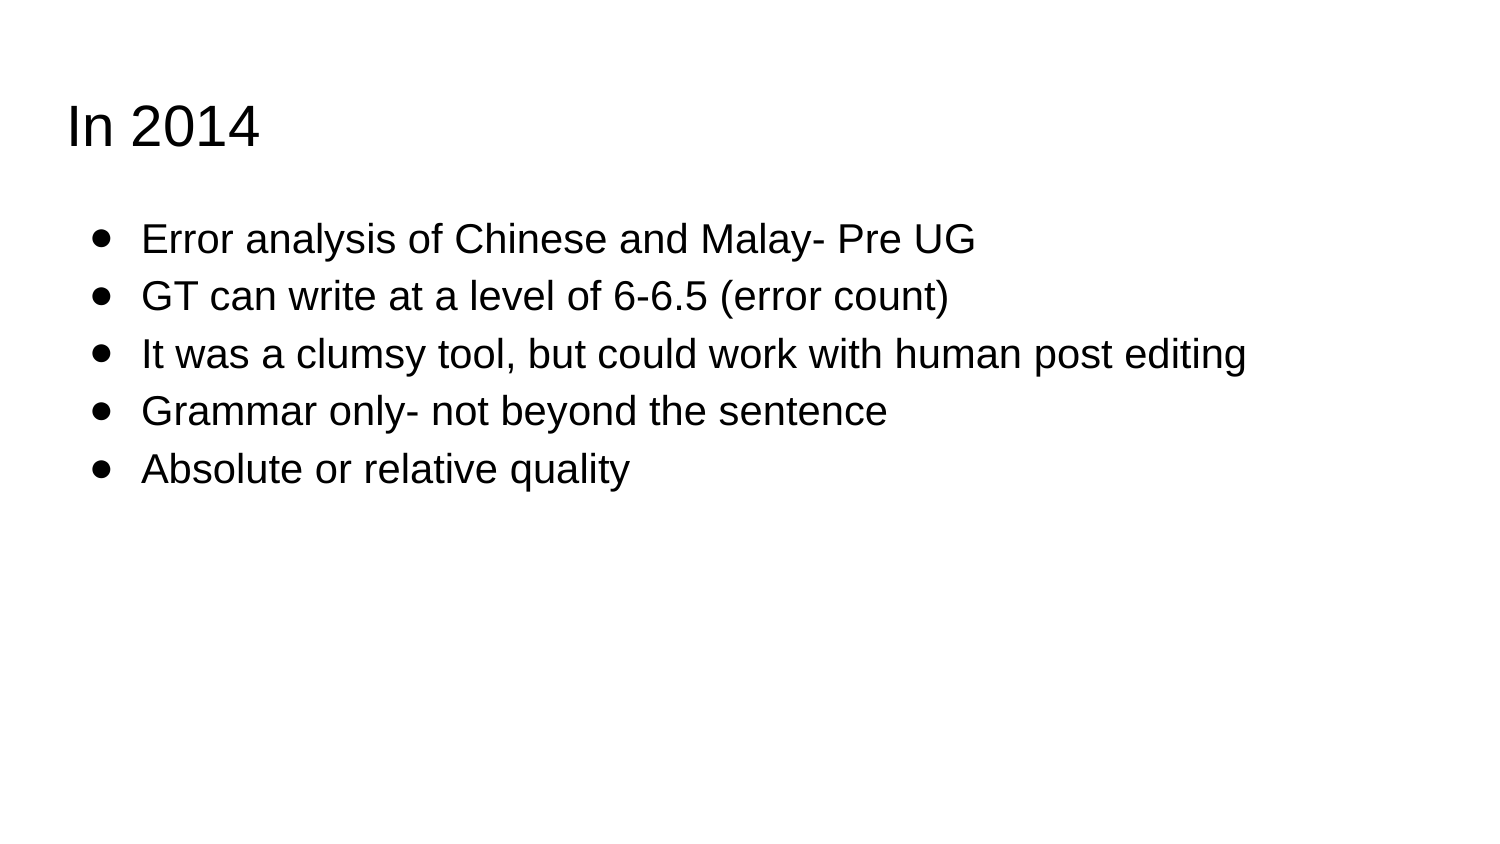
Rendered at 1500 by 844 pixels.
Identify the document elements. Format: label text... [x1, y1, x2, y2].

list Error analysis of Chinese and Malay- Pre UG GT can write at a level of 6-6.5 (error count) It was a clumsy tool, but could work with human post editing Grammar only- not beyond the sentence Absolute or relative quality [51, 189, 1449, 750]
title In 2014 [51, 72, 1449, 167]
